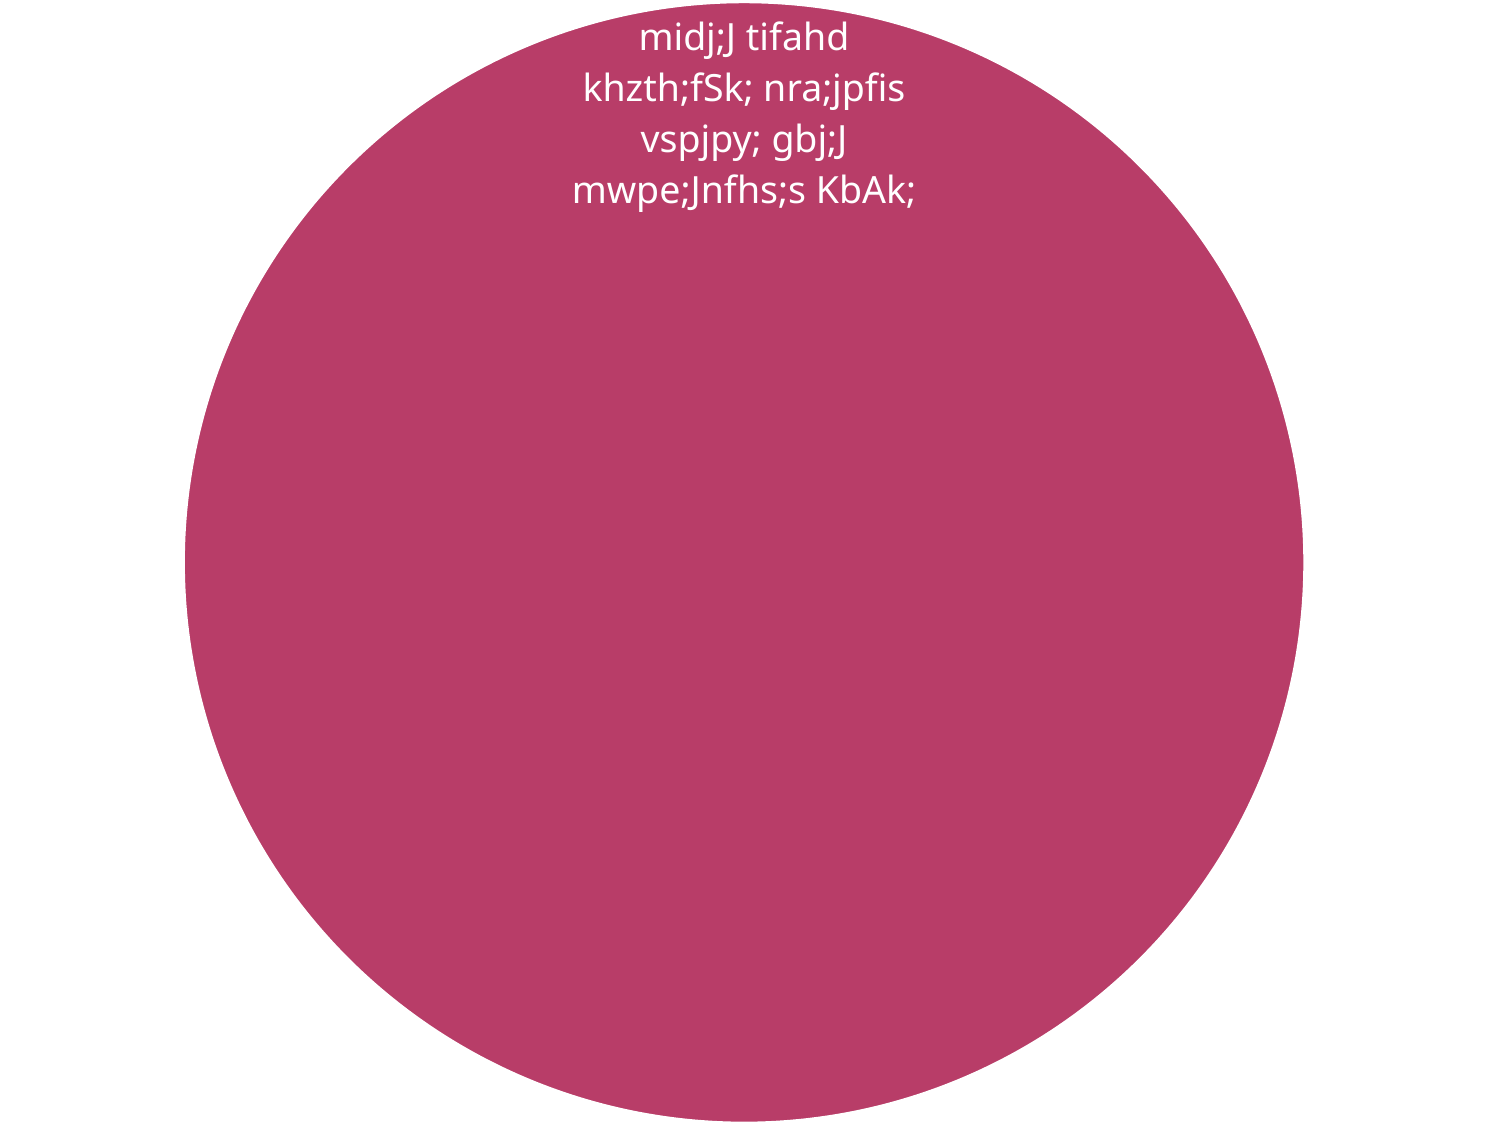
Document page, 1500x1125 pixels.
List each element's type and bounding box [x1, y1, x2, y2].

text_box [46, 0, 1442, 1125]
